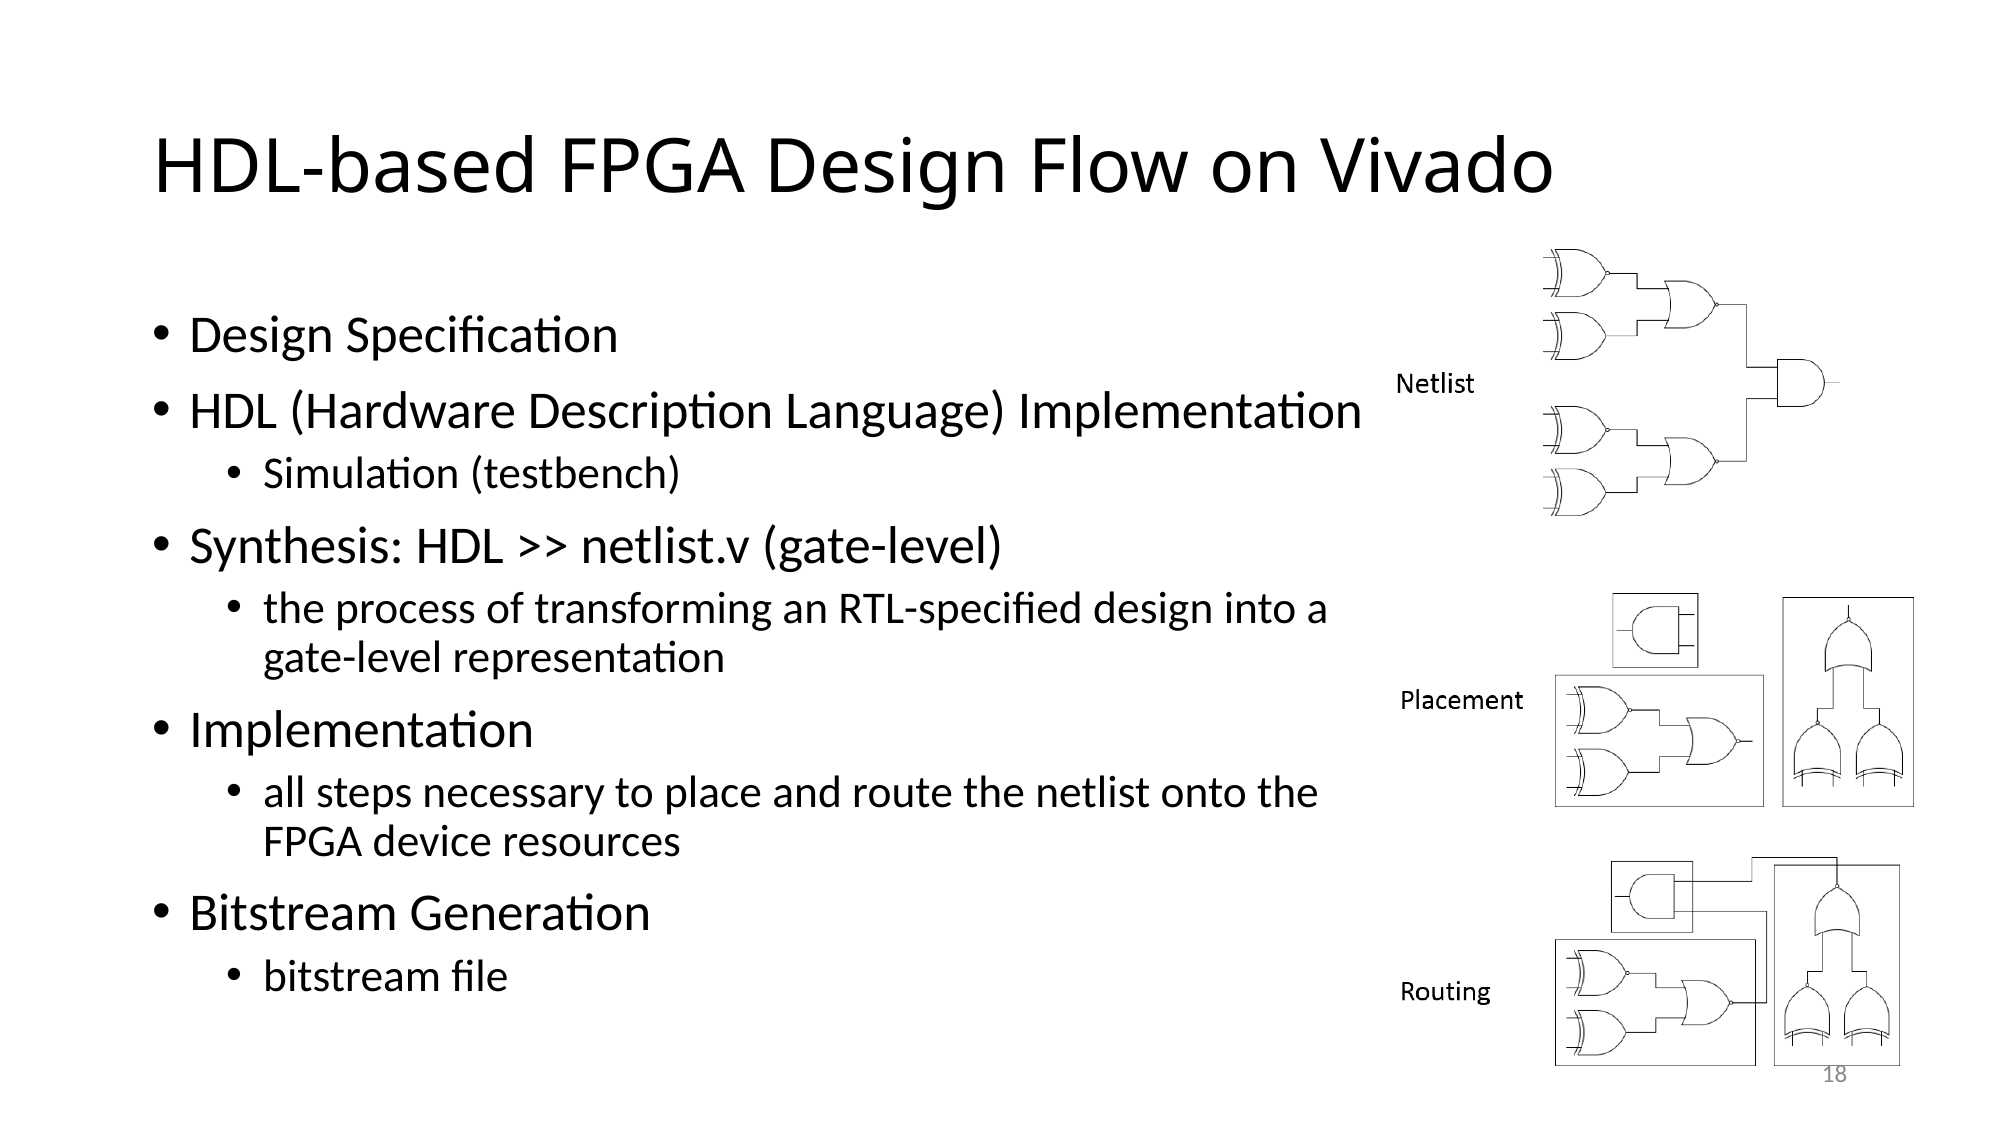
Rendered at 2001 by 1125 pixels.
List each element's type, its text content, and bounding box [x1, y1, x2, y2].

picture [1376, 249, 1840, 516]
title HDL-based FPGA Design Flow on Vivado [137, 59, 1863, 278]
picture [1382, 857, 1901, 1066]
list Design Specification HDL (Hardware Description Language) Implementation Simulation (testbench) Synthesis: HDL >> netlist.v (gate-level) the process of transforming an RTL-specified design into a gate-level representation Implementation all steps necessary to place and route the netlist onto the FPGA device resources Bitstream Generation bitstream file [137, 299, 1419, 1014]
picture [1382, 593, 1914, 807]
slide_number 18 [1412, 1066, 1863, 1103]
